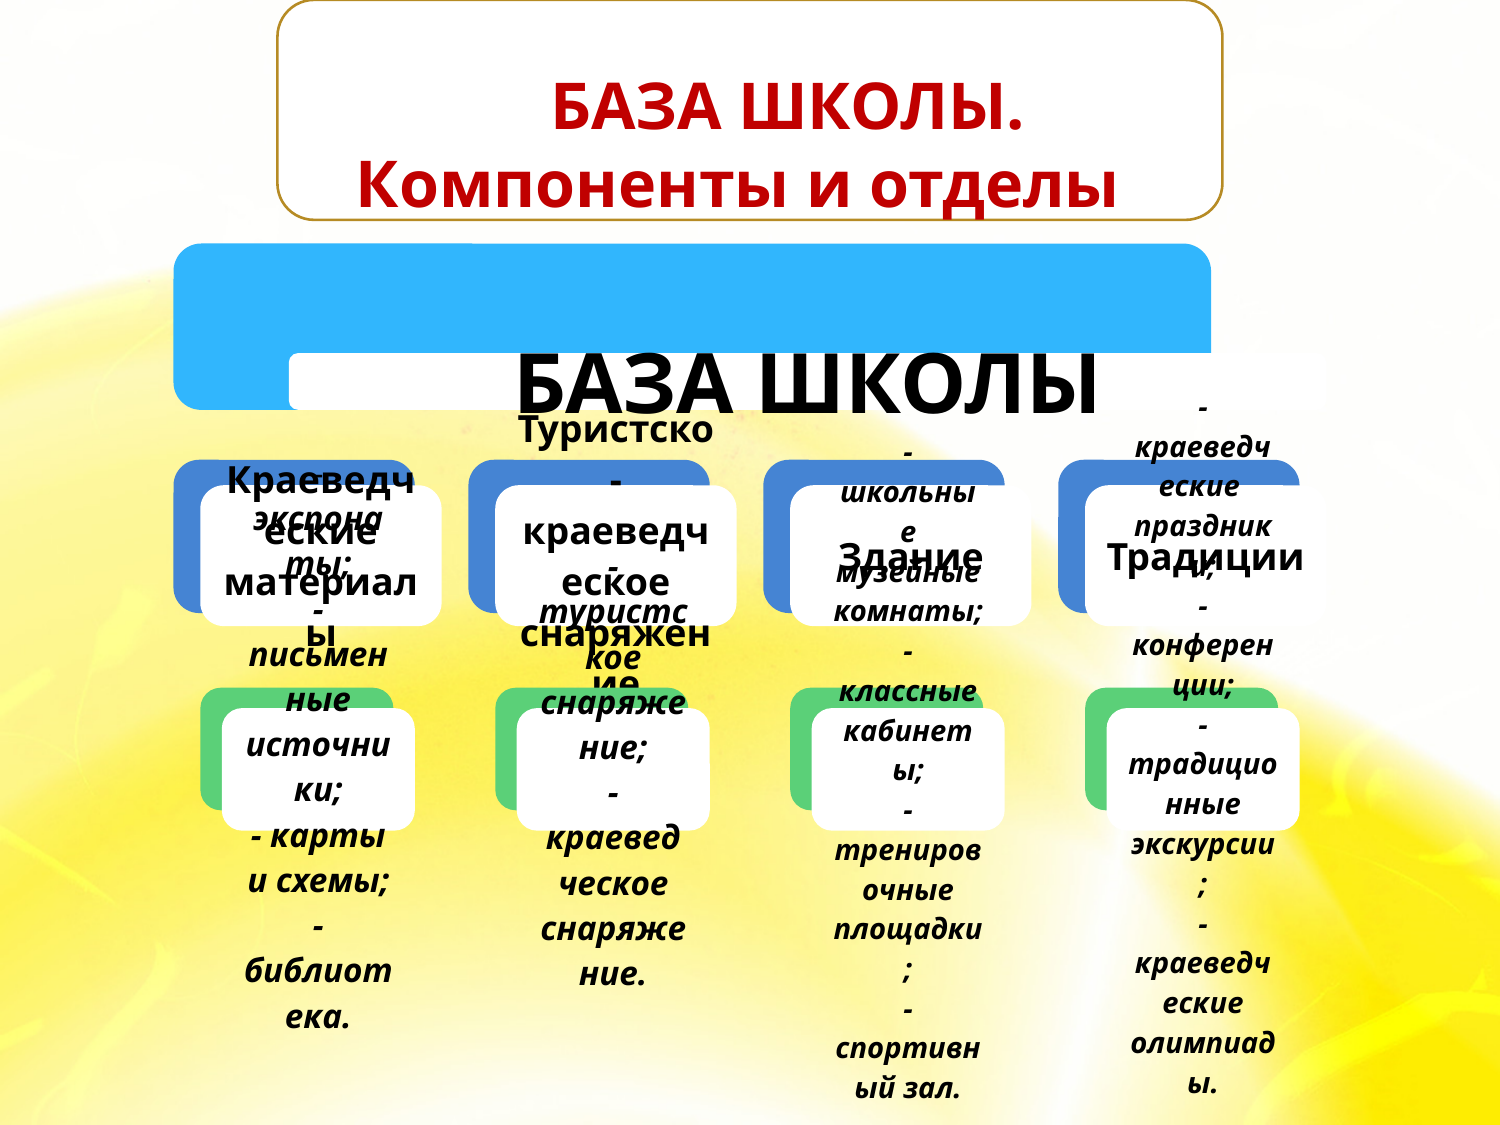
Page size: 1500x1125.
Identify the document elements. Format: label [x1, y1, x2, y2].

picture [0, 0, 1500, 1125]
text_box [29, 243, 1471, 1059]
